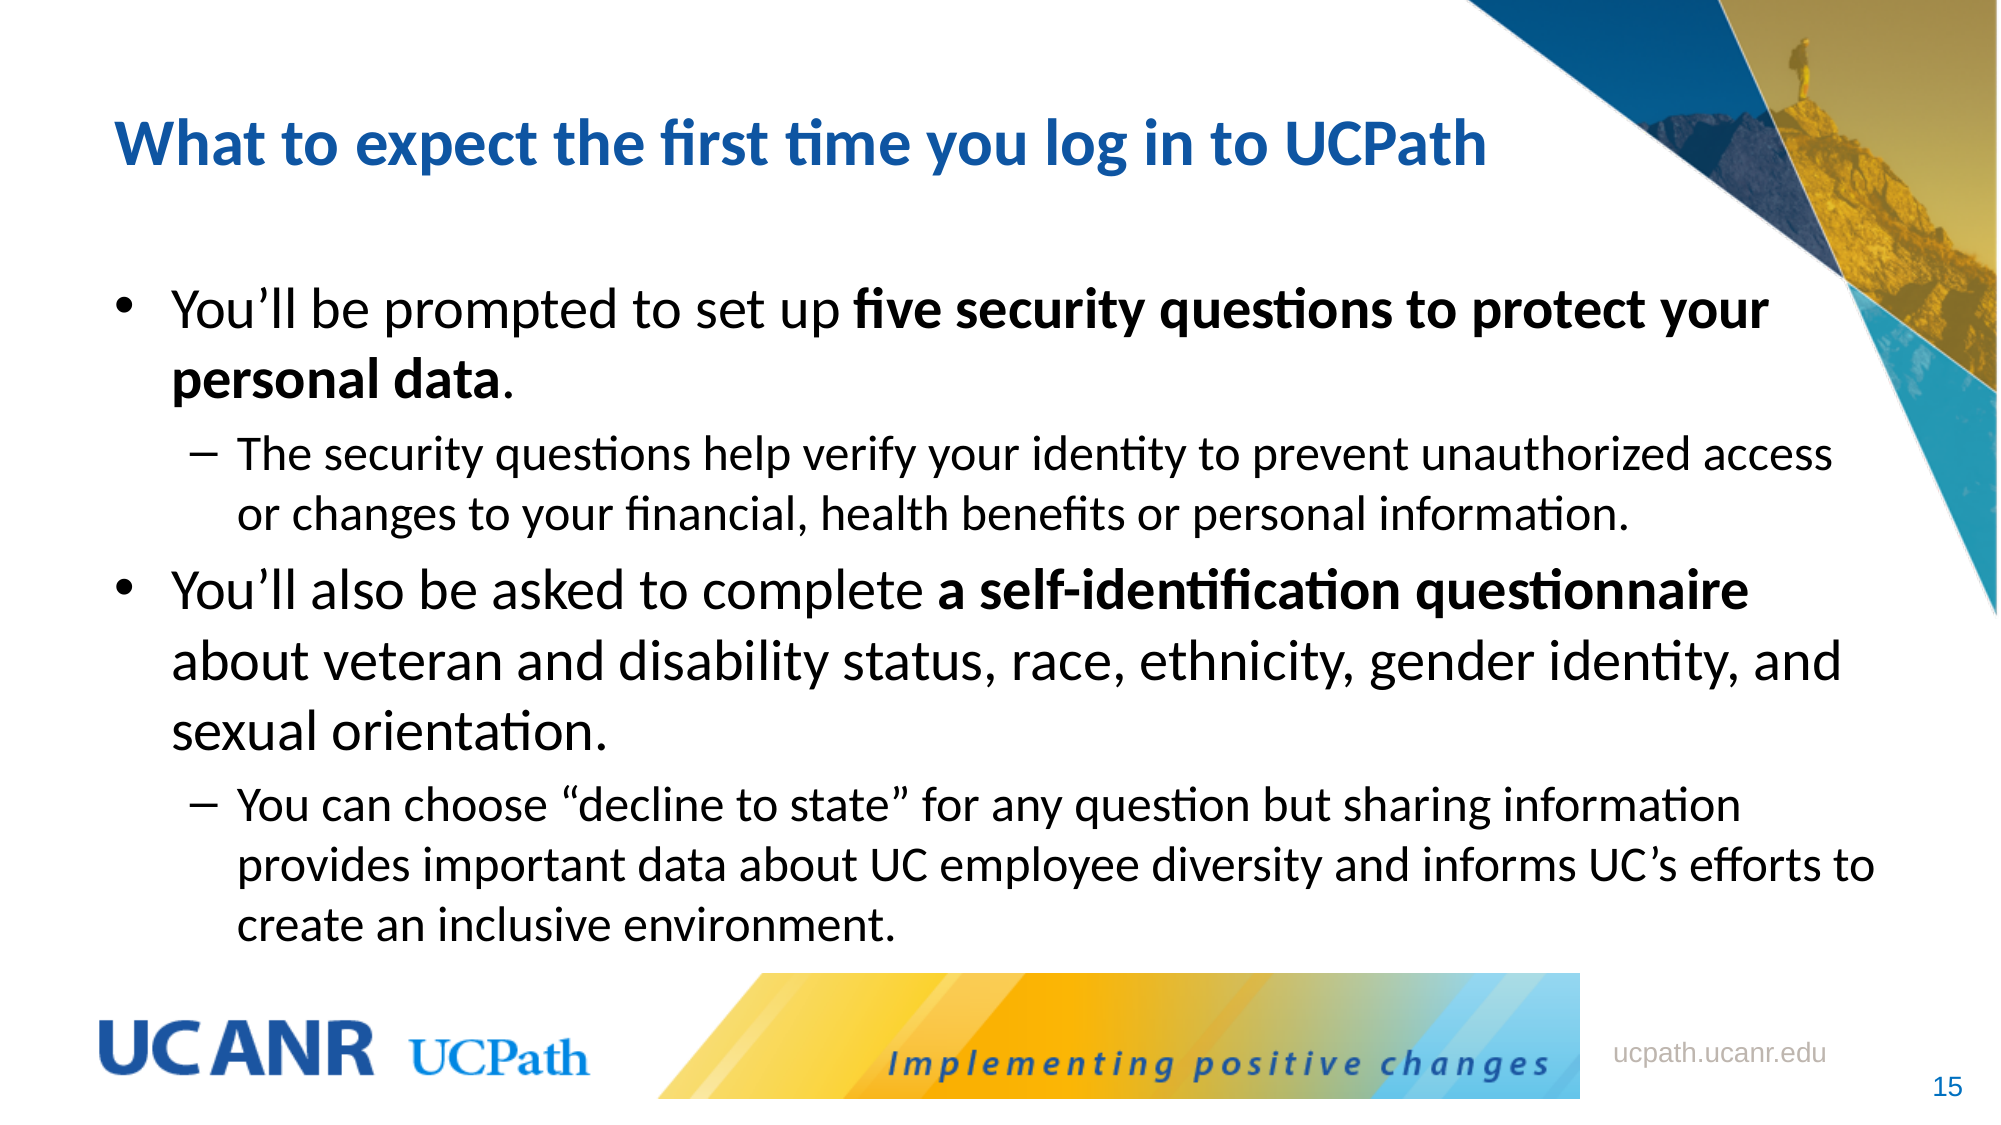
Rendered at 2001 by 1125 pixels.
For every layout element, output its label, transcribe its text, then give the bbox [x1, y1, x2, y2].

list You’ll be prompted to set up five security questions to protect your personal data. The security questions help verify your identity to prevent unauthorized access or changes to your financial, health benefits or personal information. You’ll also be asked to complete a self-identification questionnaire about veteran and disability status, race, ethnicity, gender identity, and sexual orientation. You can choose “decline to state” for any question but sharing information provides important data about UC employee diversity and informs UC’s efforts to create an inclusive environment. [99, 262, 1900, 889]
title What to expect the first time you log in to UCPath [99, 45, 1900, 233]
picture [1446, 0, 2001, 647]
picture [95, 973, 1580, 1099]
